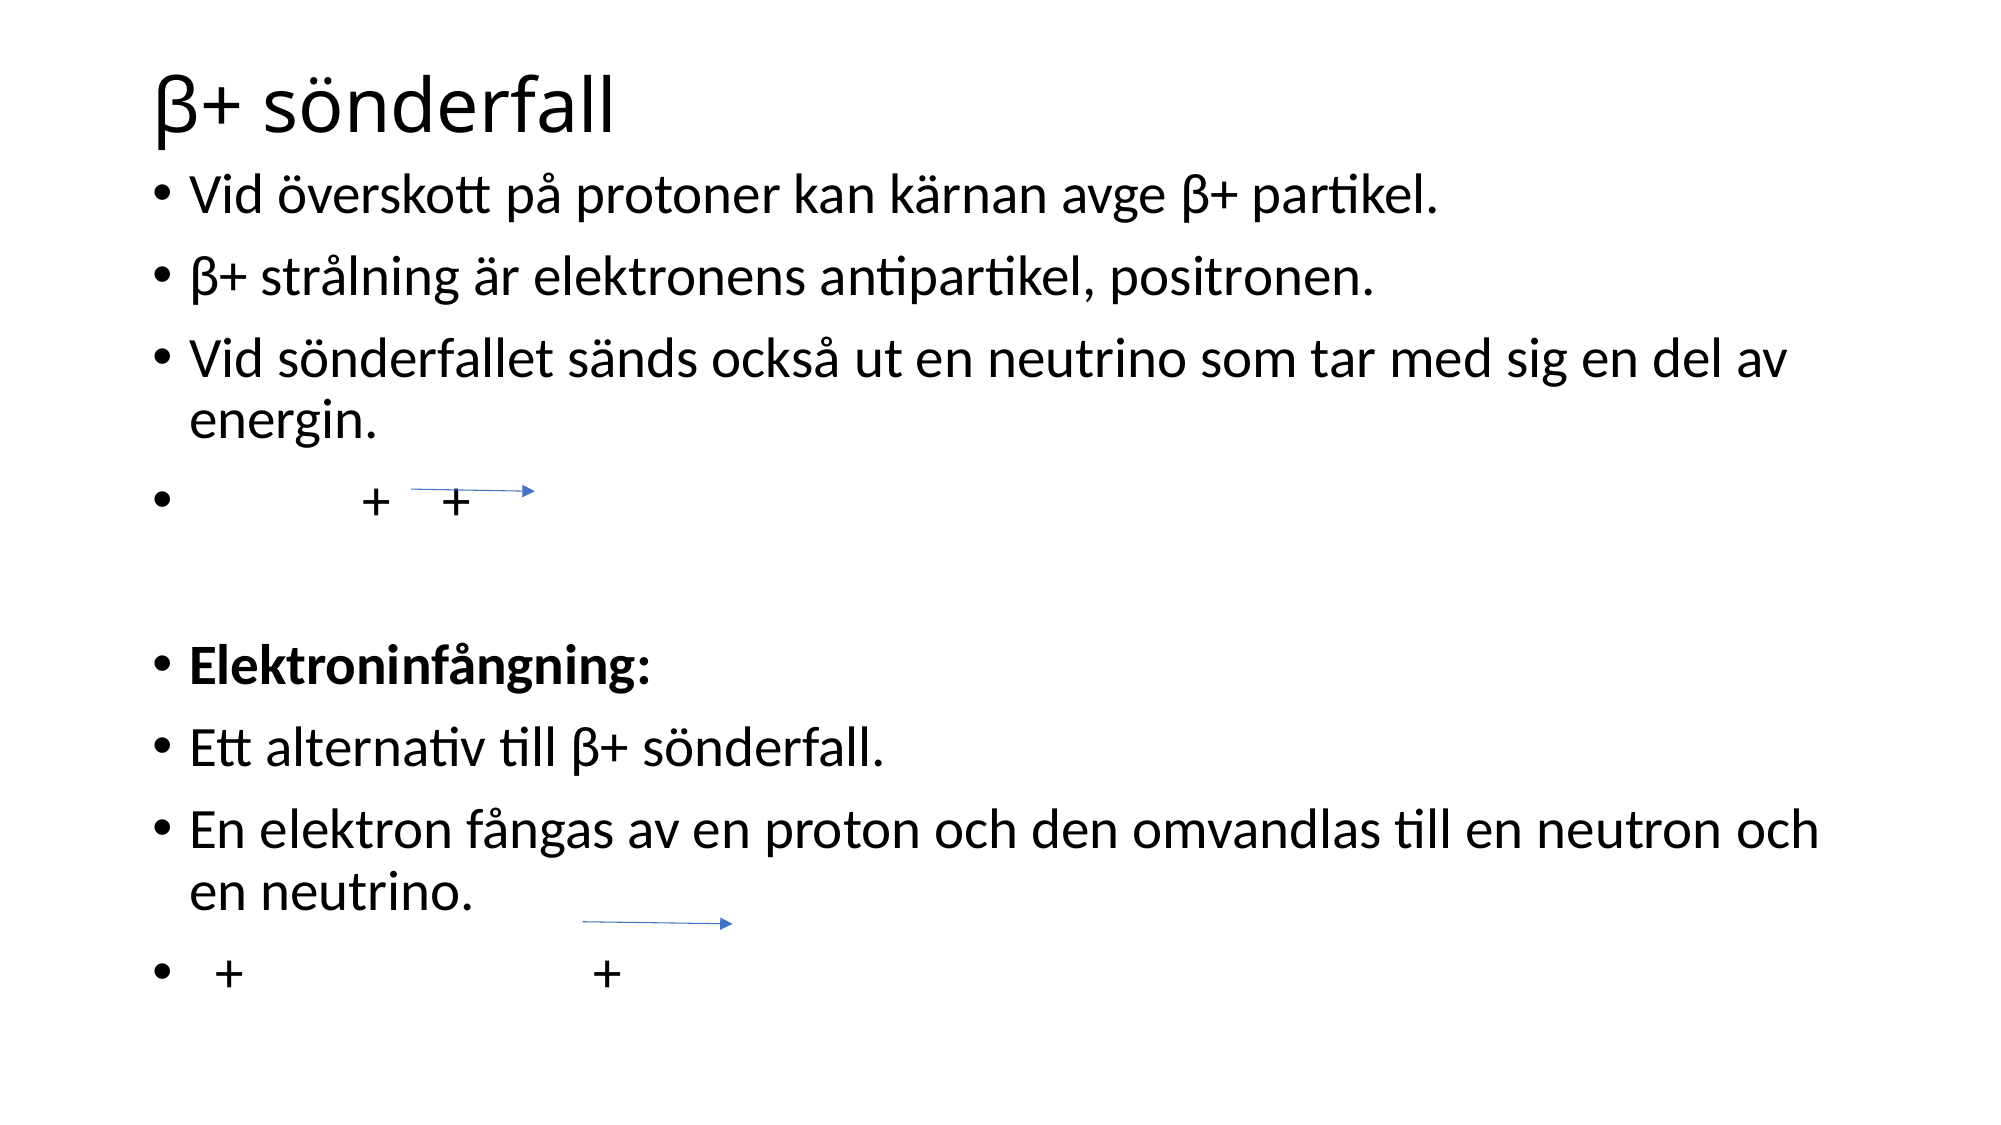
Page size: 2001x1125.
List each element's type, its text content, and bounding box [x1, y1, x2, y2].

title β+ sönderfall [137, 59, 1863, 157]
